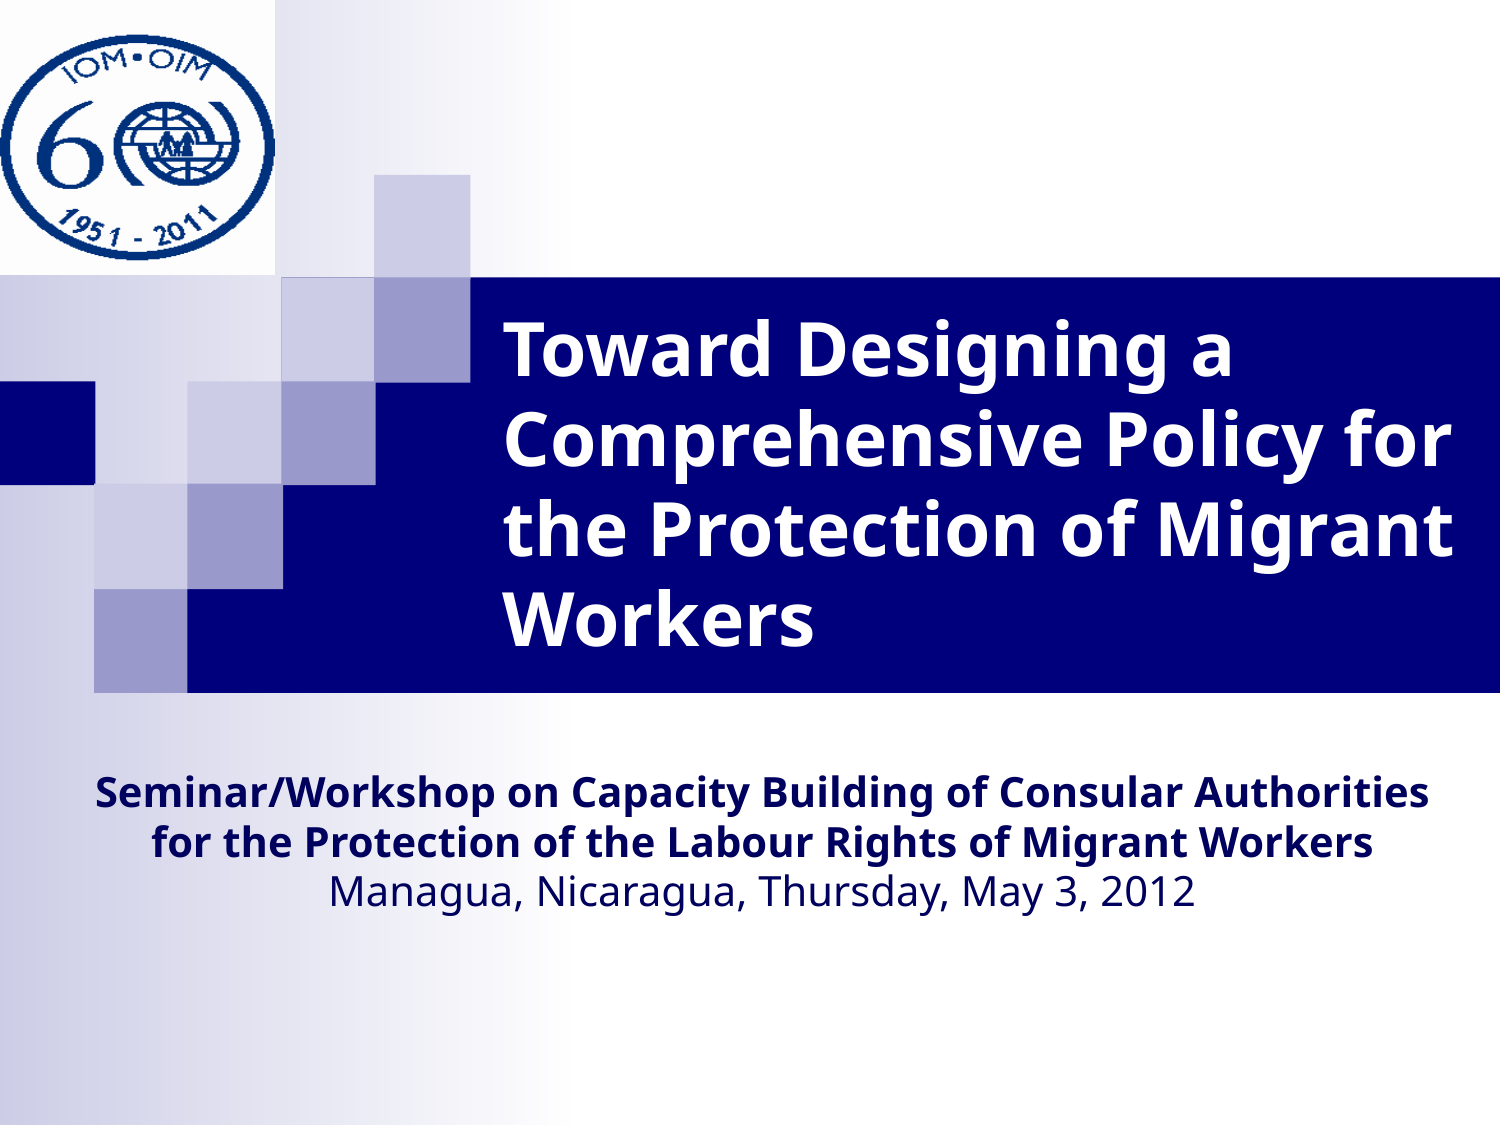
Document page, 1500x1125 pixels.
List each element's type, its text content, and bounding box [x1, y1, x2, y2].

title Toward Designing a Comprehensive Policy for the Protection of Migrant Workers [487, 299, 1476, 663]
picture [0, 0, 276, 276]
subtitle Seminar/Workshop on Capacity Building of Consular Authorities for the Protection of the Labour Rights of Migrant Workers Managua, Nicaragua, Thursday, May 3, 2012 [49, 699, 1476, 1063]
